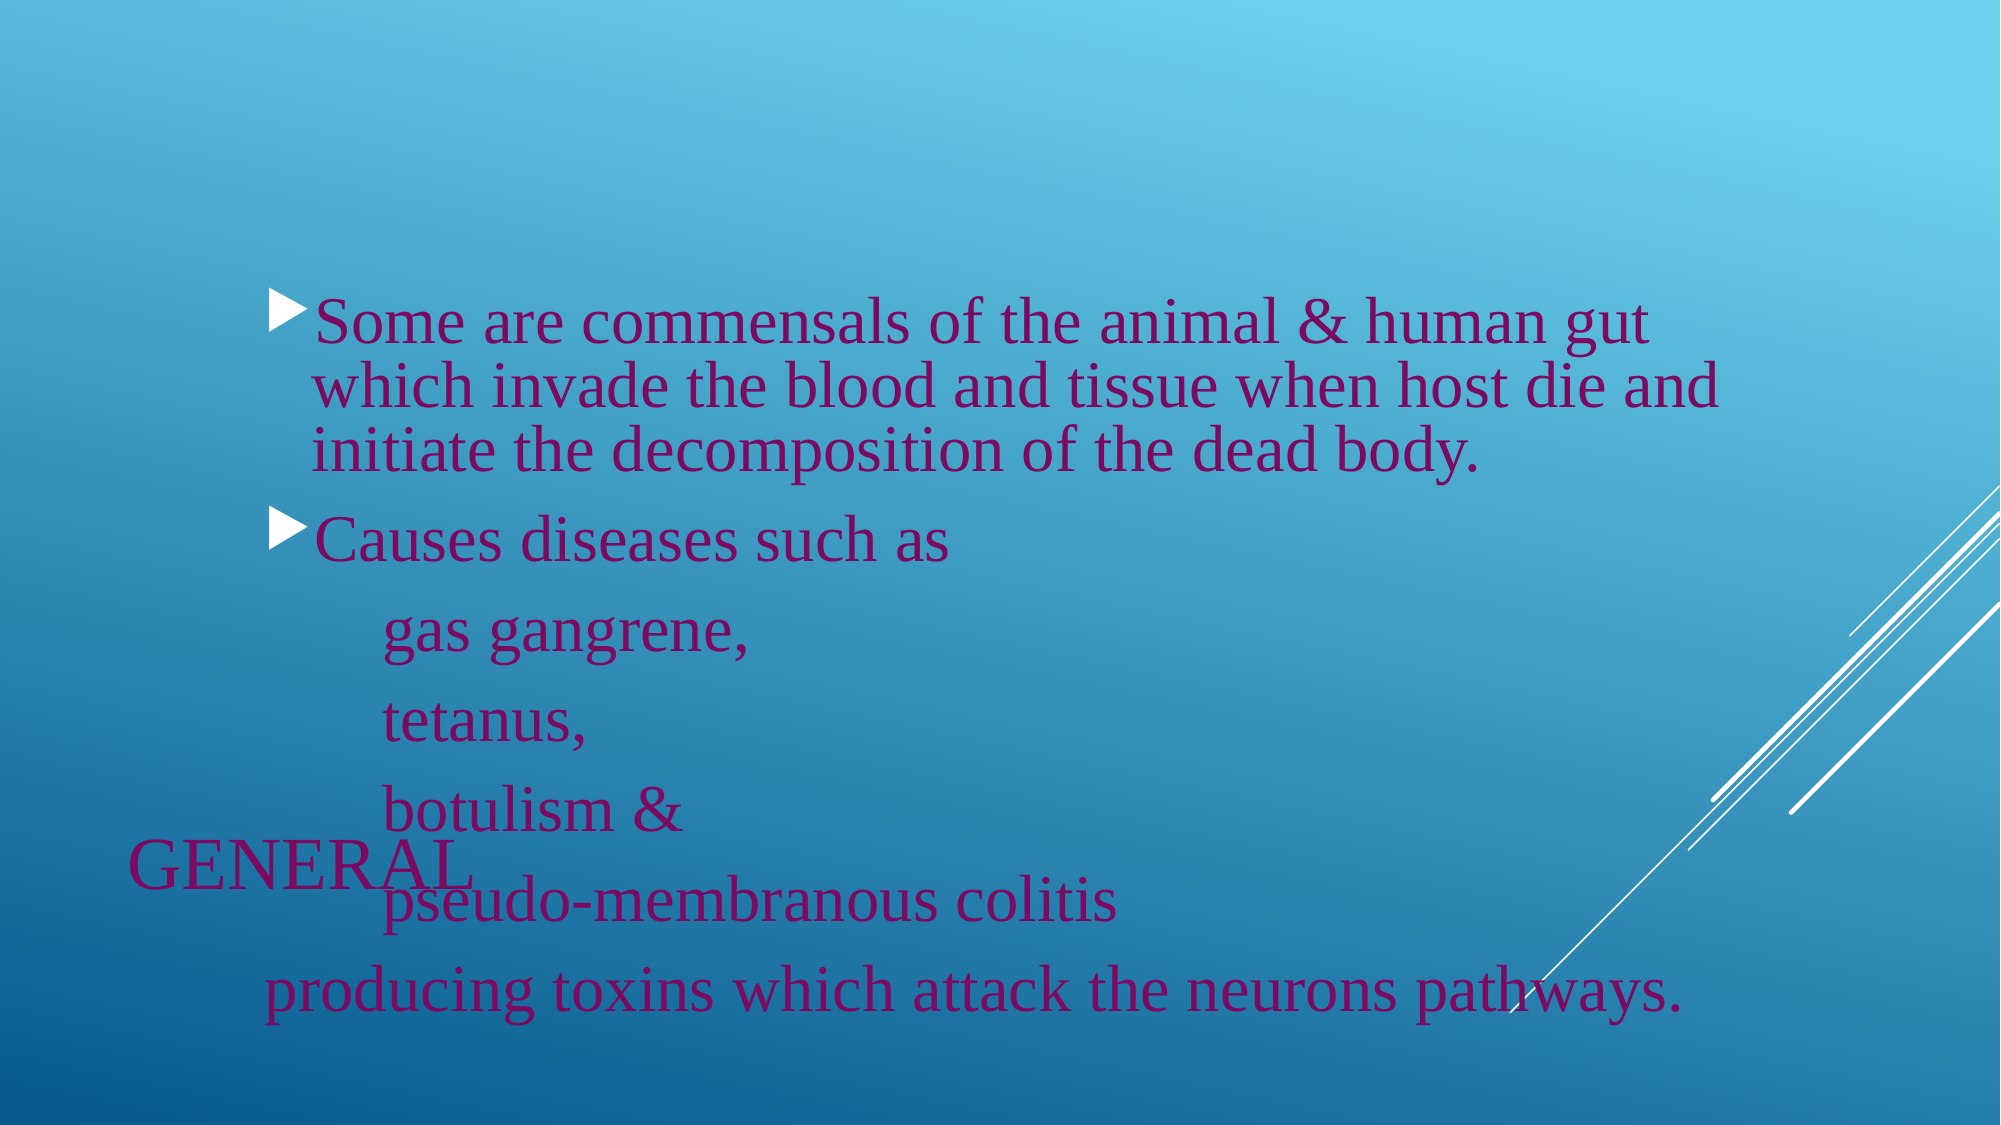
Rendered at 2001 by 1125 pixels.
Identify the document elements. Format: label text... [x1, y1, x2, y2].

title GENERAL [112, 736, 249, 984]
list Some are commensals of the animal & human gut which invade the blood and tissue when host die and initiate the decomposition of the dead body. Causes diseases such as gas gangrene, tetanus, botulism & pseudo-membranous colitis producing toxins which attack the neurons pathways. [249, 262, 1750, 1125]
